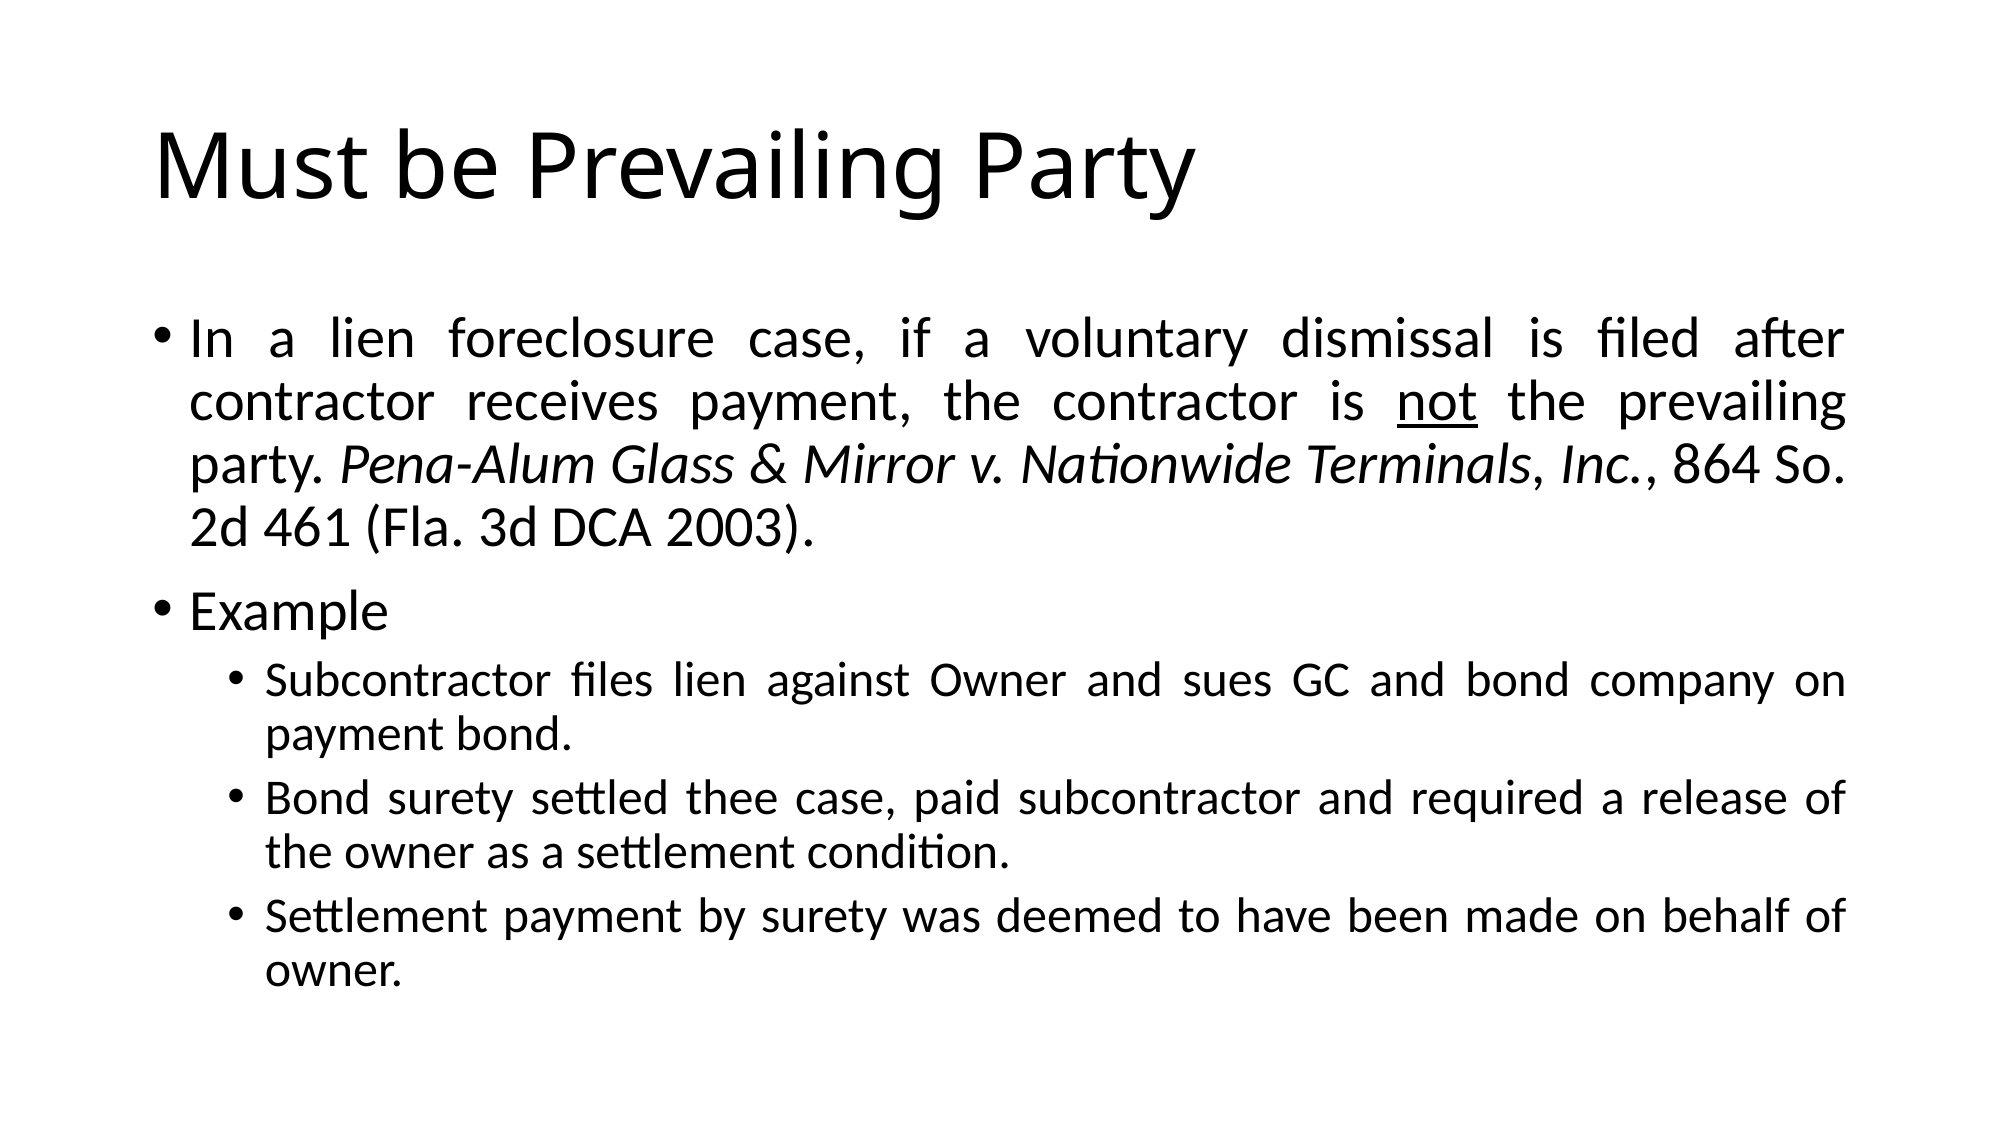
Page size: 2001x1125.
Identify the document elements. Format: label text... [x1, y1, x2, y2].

list In a lien foreclosure case, if a voluntary dismissal is filed after contractor receives payment, the contractor is not the prevailing party. Pena-Alum Glass & Mirror v. Nationwide Terminals, Inc., 864 So. 2d 461 (Fla. 3d DCA 2003). Example Subcontractor files lien against Owner and sues GC and bond company on payment bond. Bond surety settled thee case, paid subcontractor and required a release of the owner as a settlement condition. Settlement payment by surety was deemed to have been made on behalf of owner. [137, 299, 1863, 1014]
title Must be Prevailing Party [137, 59, 1863, 278]
